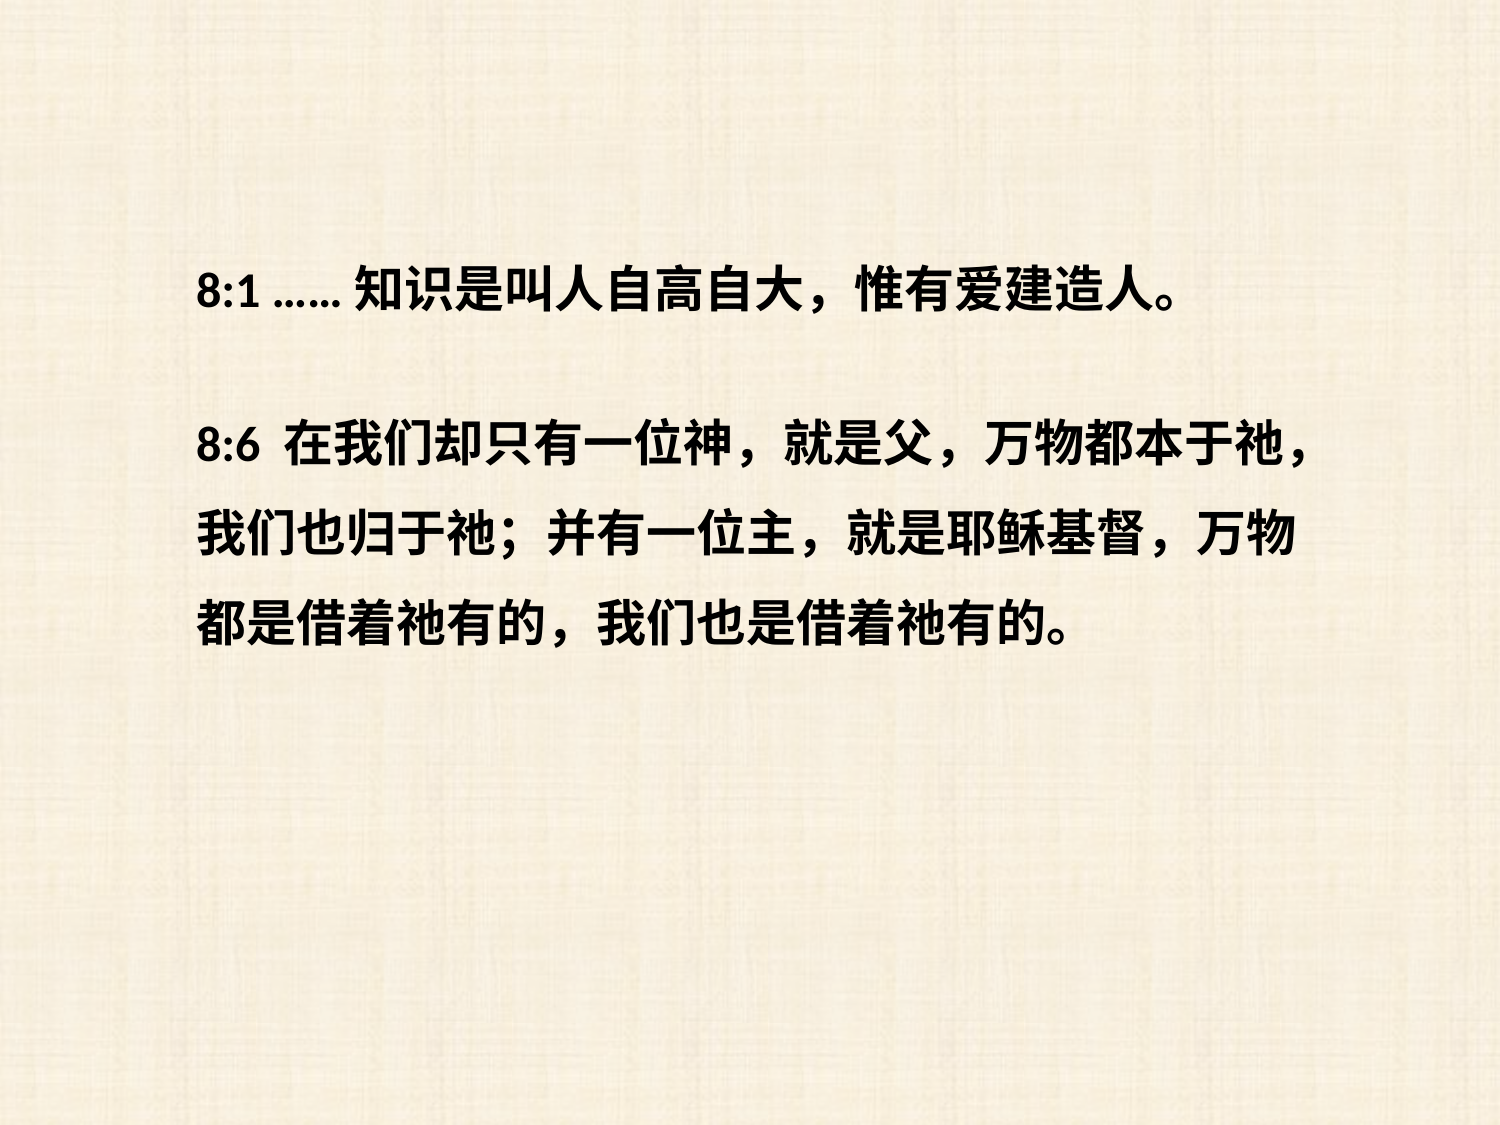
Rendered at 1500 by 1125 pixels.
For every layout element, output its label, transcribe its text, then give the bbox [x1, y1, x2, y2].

text_box 8:1 ……知识是叫人自高自大，惟有爱建造人。 [181, 219, 1268, 325]
text_box 8:6 在我们却只有一位神，就是父，万物都本于祂，我们也归于祂；并有一位主，就是耶稣基督，万物都是借着祂有的，我们也是借着祂有的。 [181, 373, 1336, 659]
